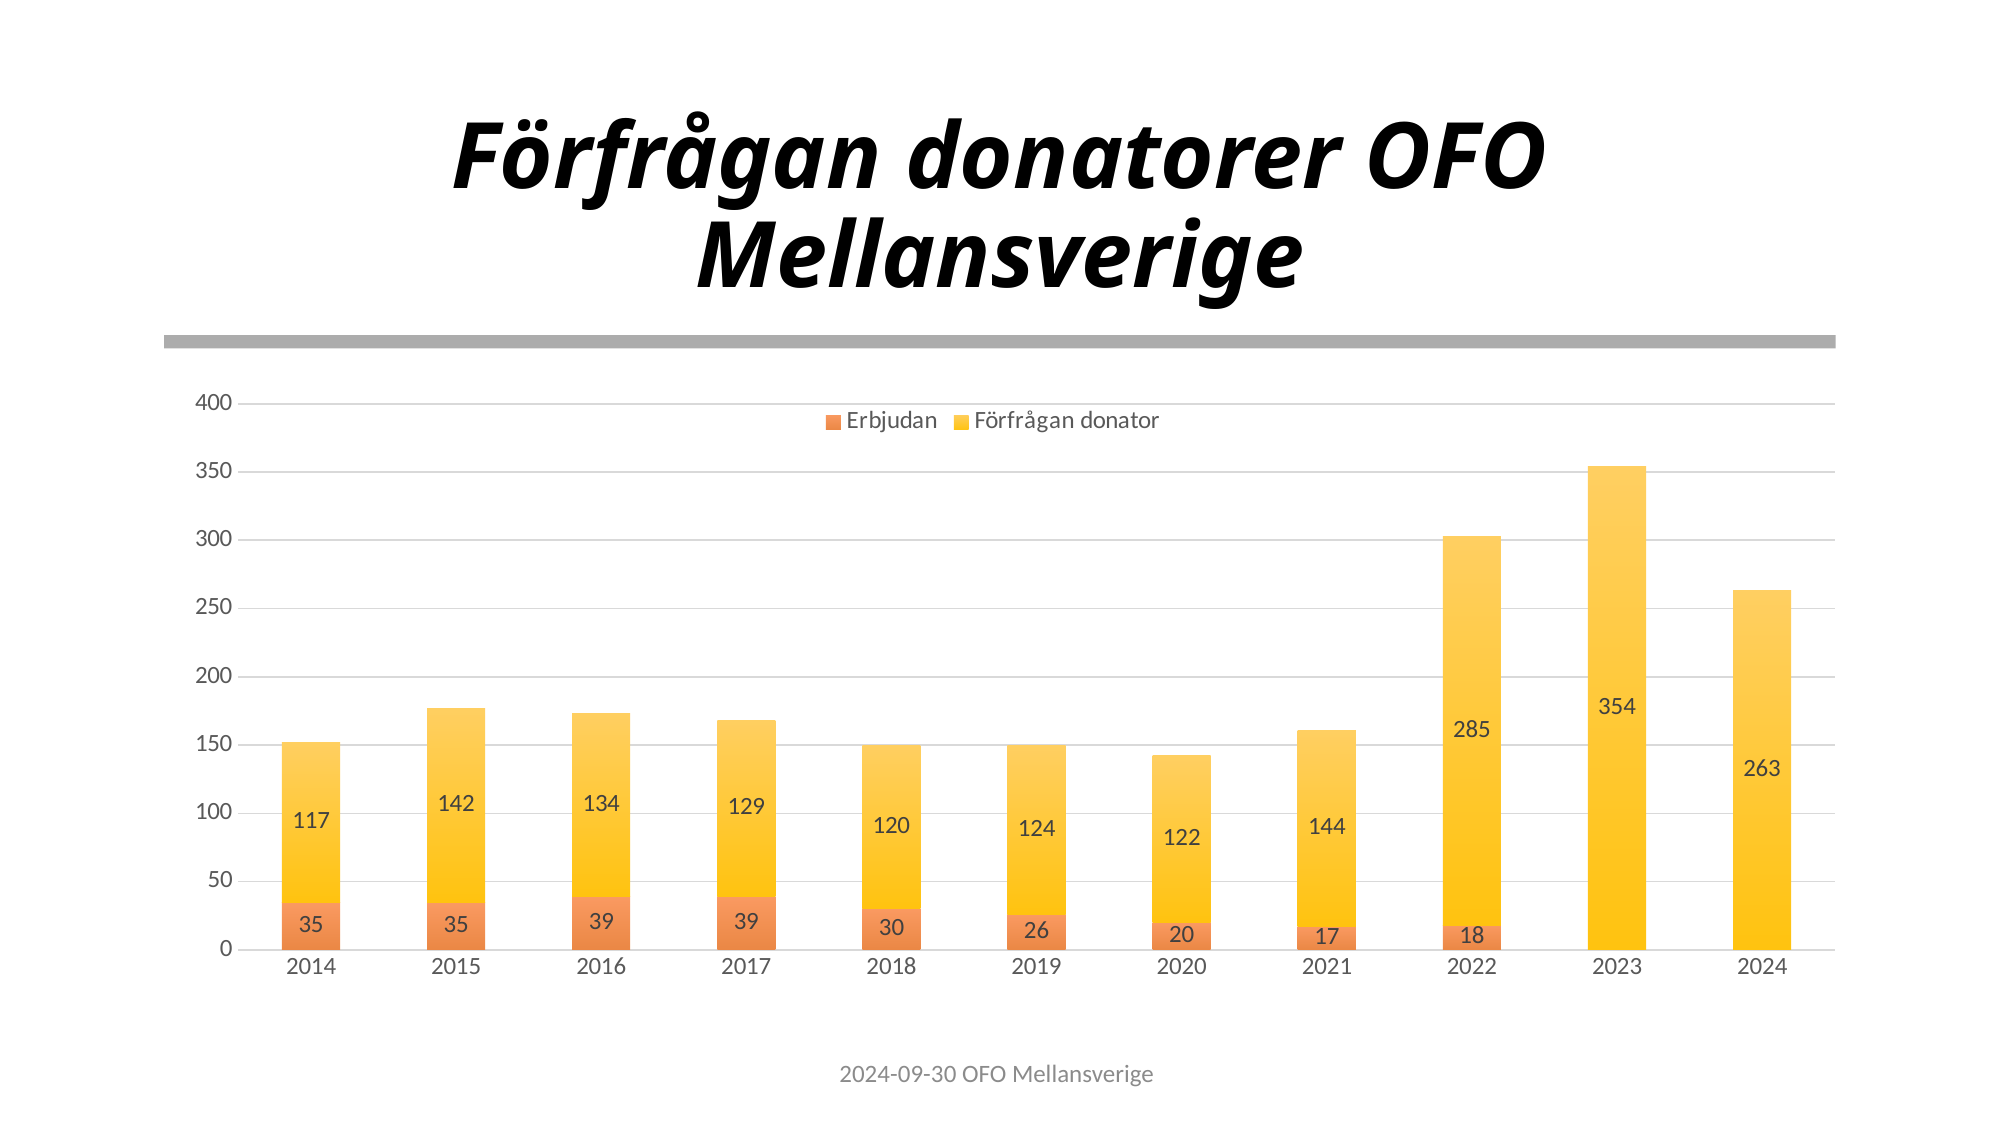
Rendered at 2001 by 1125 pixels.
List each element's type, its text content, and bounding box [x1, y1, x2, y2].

text_box [163, 334, 1837, 350]
footer 2024-09-30 OFO Mellansverige [662, 1042, 1338, 1103]
chart [163, 390, 1837, 986]
title Förfrågan donatorer OFO Mellansverige [142, 99, 1858, 317]
